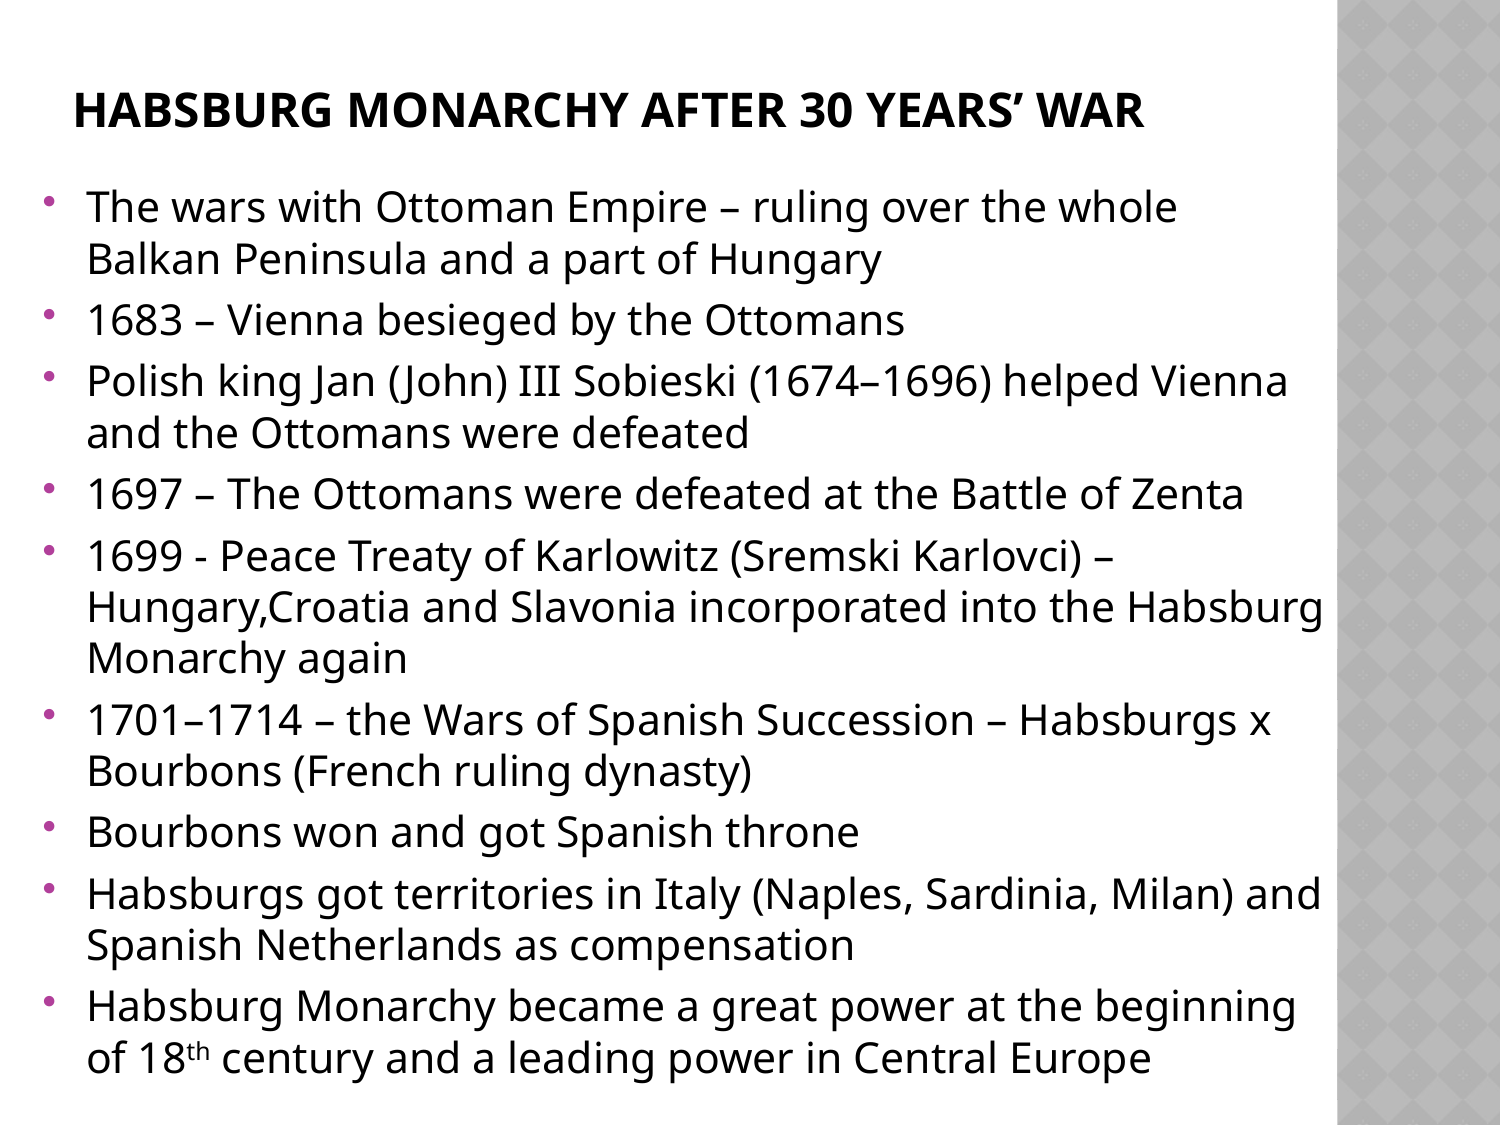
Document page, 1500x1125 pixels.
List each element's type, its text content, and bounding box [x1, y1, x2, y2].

title Habsburg monarchy after 30 Years’ war [64, 42, 1324, 138]
list The wars with Ottoman Empire – ruling over the whole Balkan Peninsula and a part of Hungary 1683 – Vienna besieged by the Ottomans Polish king Jan (John) III Sobieski (1674–1696) helped Vienna and the Ottomans were defeated 1697 – The Ottomans were defeated at the Battle of Zenta 1699 - Peace Treaty of Karlowitz (Sremski Karlovci) – Hungary,Croatia and Slavonia incorporated into the Habsburg Monarchy again 1701–1714 – the Wars of Spanish Succession – Habsburgs x Bourbons (French ruling dynasty) Bourbons won and got Spanish throne Habsburgs got territories in Italy (Naples, Sardinia, Milan) and Spanish Netherlands as compensation Habsburg Monarchy became a great power at the beginning of 18th century and a leading power in Central Europe [29, 172, 1341, 1094]
